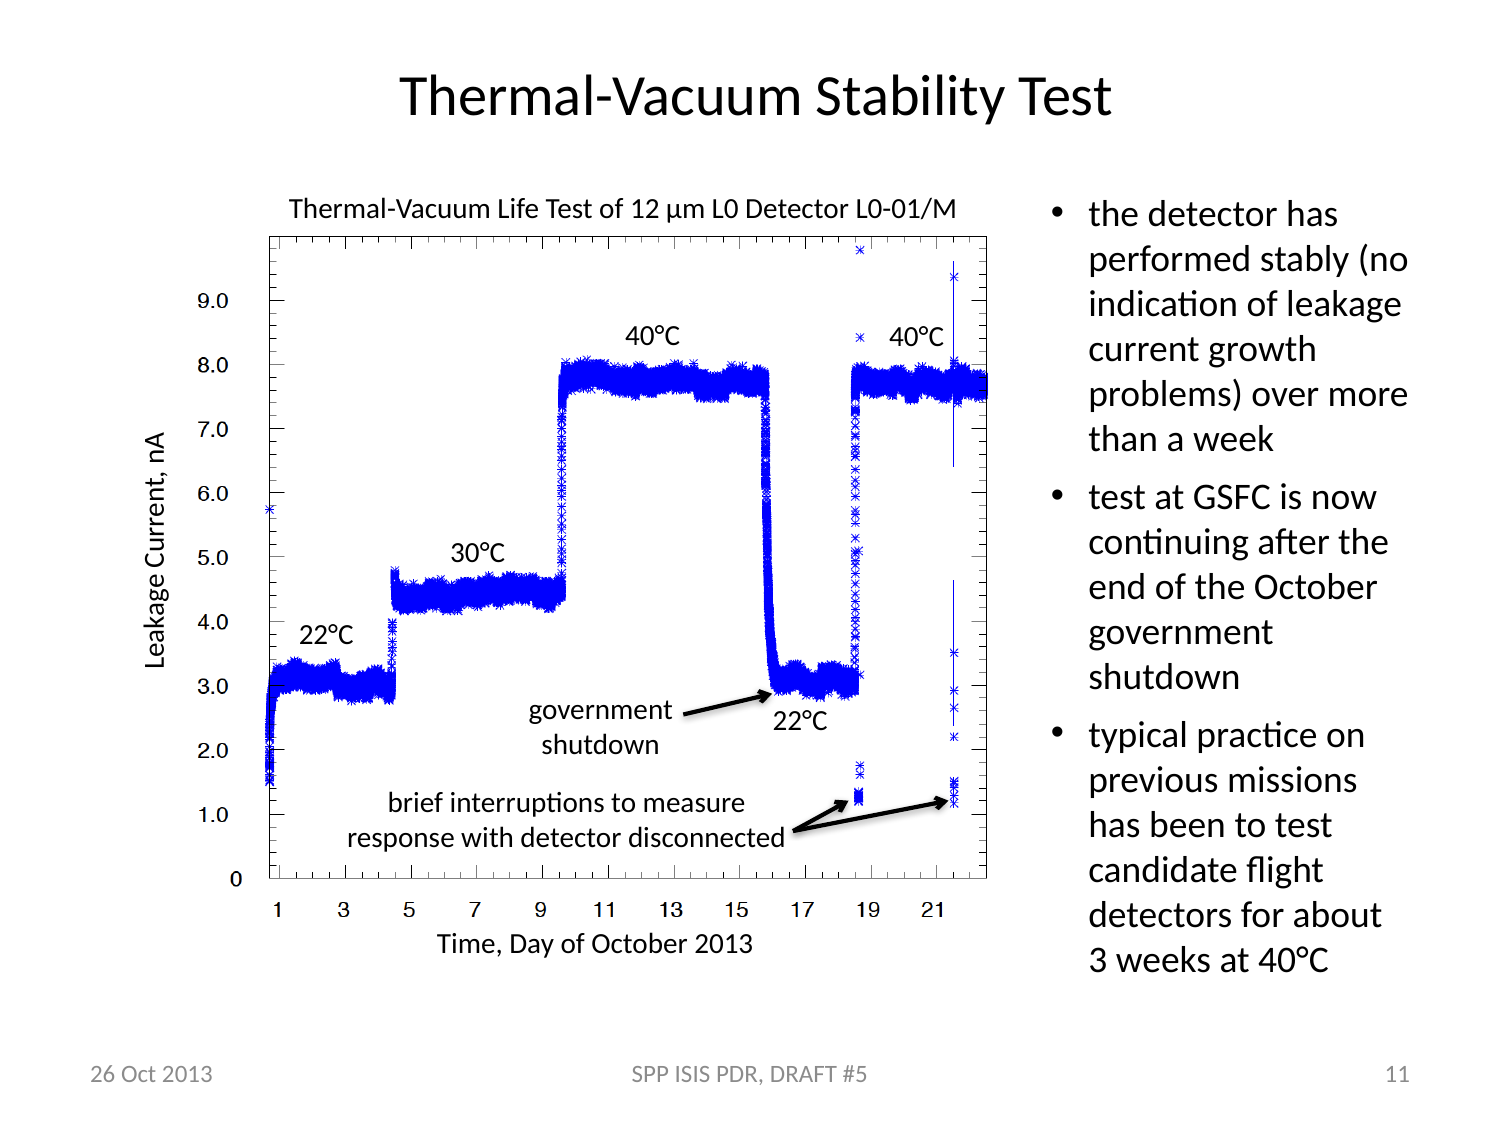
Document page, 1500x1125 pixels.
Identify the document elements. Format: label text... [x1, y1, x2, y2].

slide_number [75, 1042, 425, 1103]
text_box the detector has performed stably (no indication of leakage current growth problems) over more than a week test at GSFC is now continuing after the end of the October government shutdown typical practice on previous missions has been to test candidate flight detectors for about 3 weeks at 40°C [1036, 182, 1425, 987]
footer SPP ISIS PDR, DRAFT #5 [512, 1042, 988, 1103]
slide_number 11 [1074, 1042, 1425, 1103]
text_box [12, 181, 988, 969]
text_box Thermal-Vacuum Stability Test [138, 50, 1374, 135]
